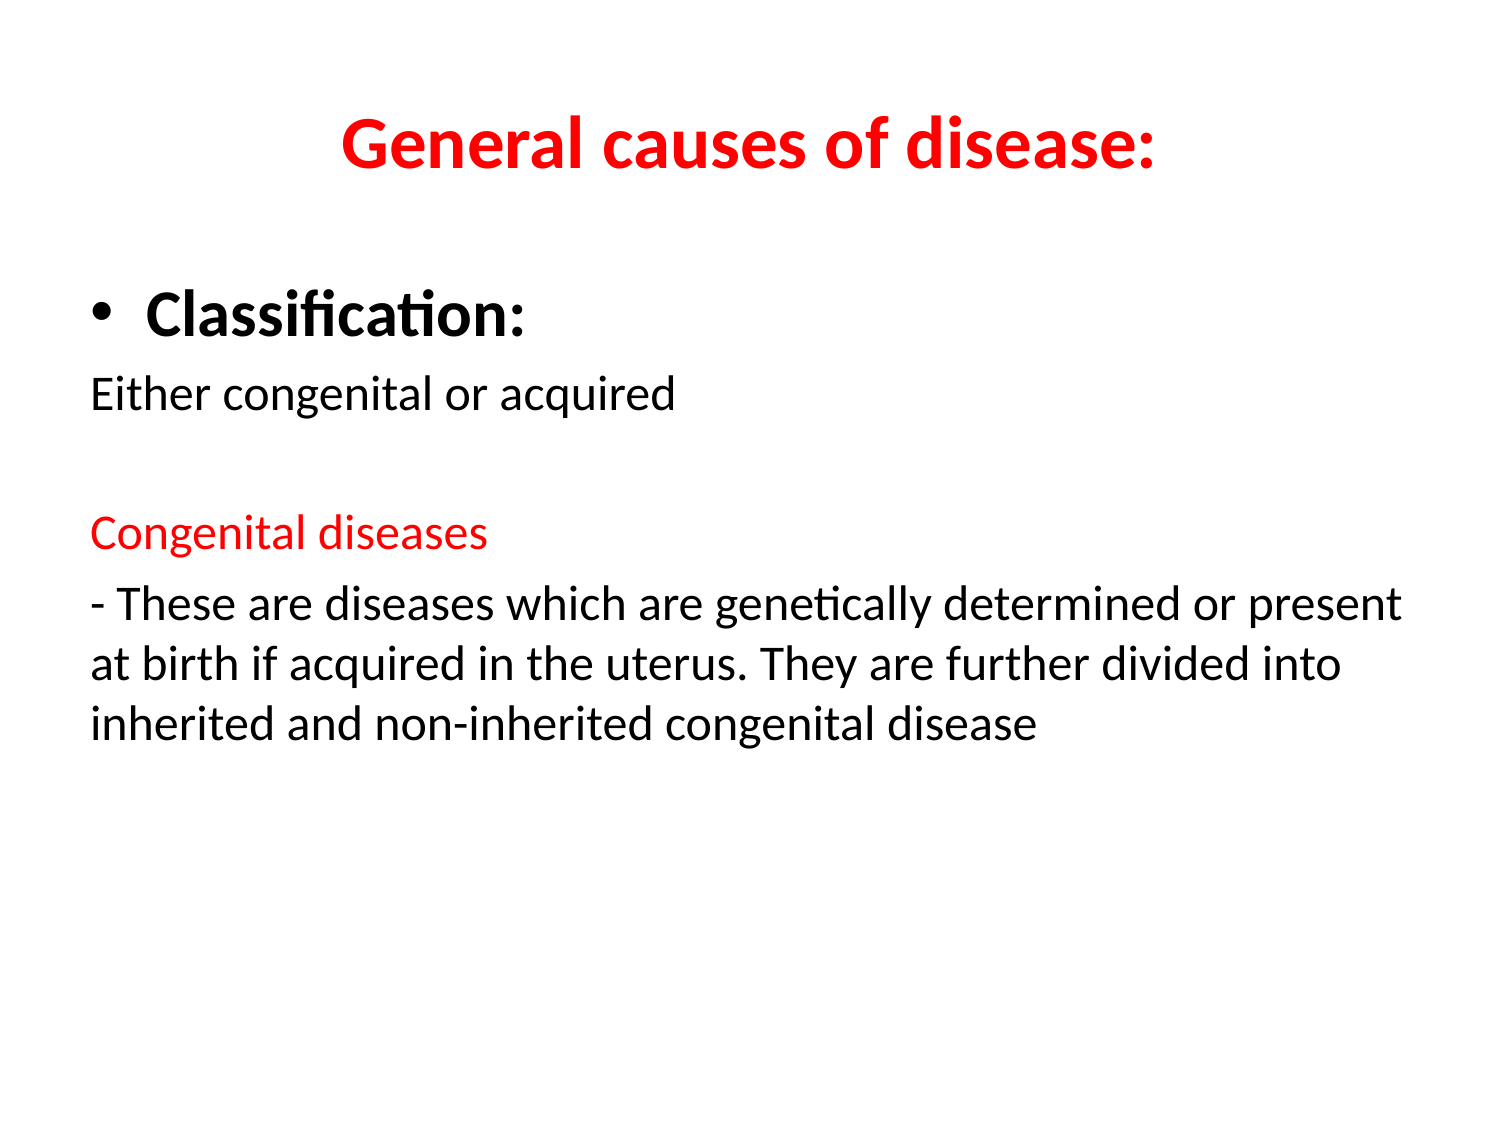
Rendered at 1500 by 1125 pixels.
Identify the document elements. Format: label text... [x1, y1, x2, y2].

list Classification: Either congenital or acquired Congenital diseases - These are diseases which are genetically determined or present at birth if acquired in the uterus. They are further divided into inherited and non-inherited congenital disease [75, 262, 1425, 1005]
title General causes of disease: [75, 45, 1425, 233]
